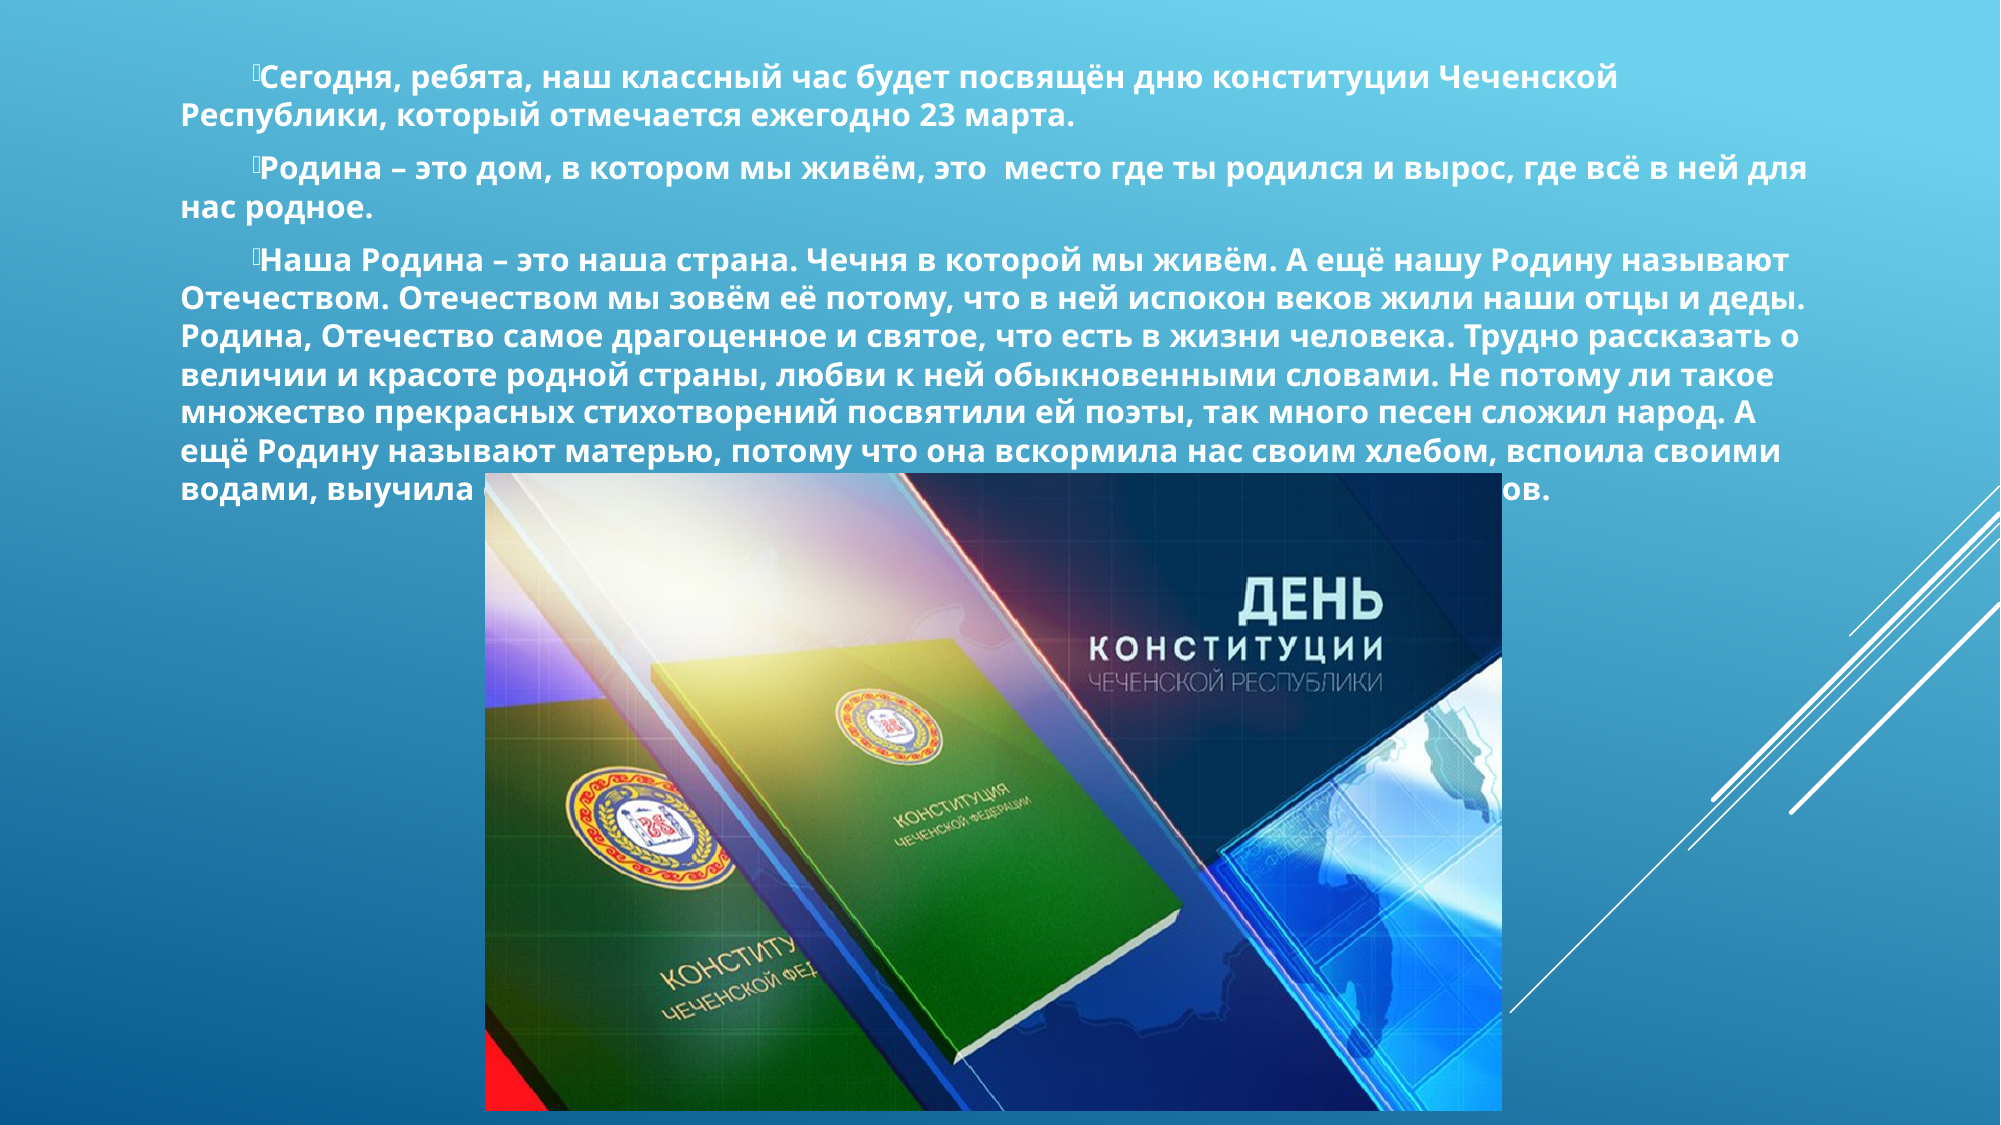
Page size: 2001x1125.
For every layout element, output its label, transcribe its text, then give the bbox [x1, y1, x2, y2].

picture [1385, 1054, 1392, 1062]
list Сегодня, ребята, наш классный час будет посвящён дню конституции Чеченской Республики, который отмечается ежегодно 23 марта. Родина – это дом, в котором мы живём, это место где ты родился и вырос, где всё в ней для нас родное. Наша Родина – это наша страна. Чечня в которой мы живём. А ещё нашу Родину называют Отечеством. Отечеством мы зовём её потому, что в ней испокон веков жили наши отцы и деды. Родина, Отечество самое драгоценное и святое, что есть в жизни человека. Трудно рассказать о величии и красоте родной страны, любви к ней обыкновенными словами. Не потому ли такое множество прекрасных стихотворений посвятили ей поэты, так много песен сложил народ. А ещё Родину называют матерью, потому что она вскормила нас своим хлебом, вспоила своими водами, выучила своему языку, как мать она защищает и бережёт нас от врагов. [118, 48, 1834, 523]
picture [485, 473, 1502, 1111]
